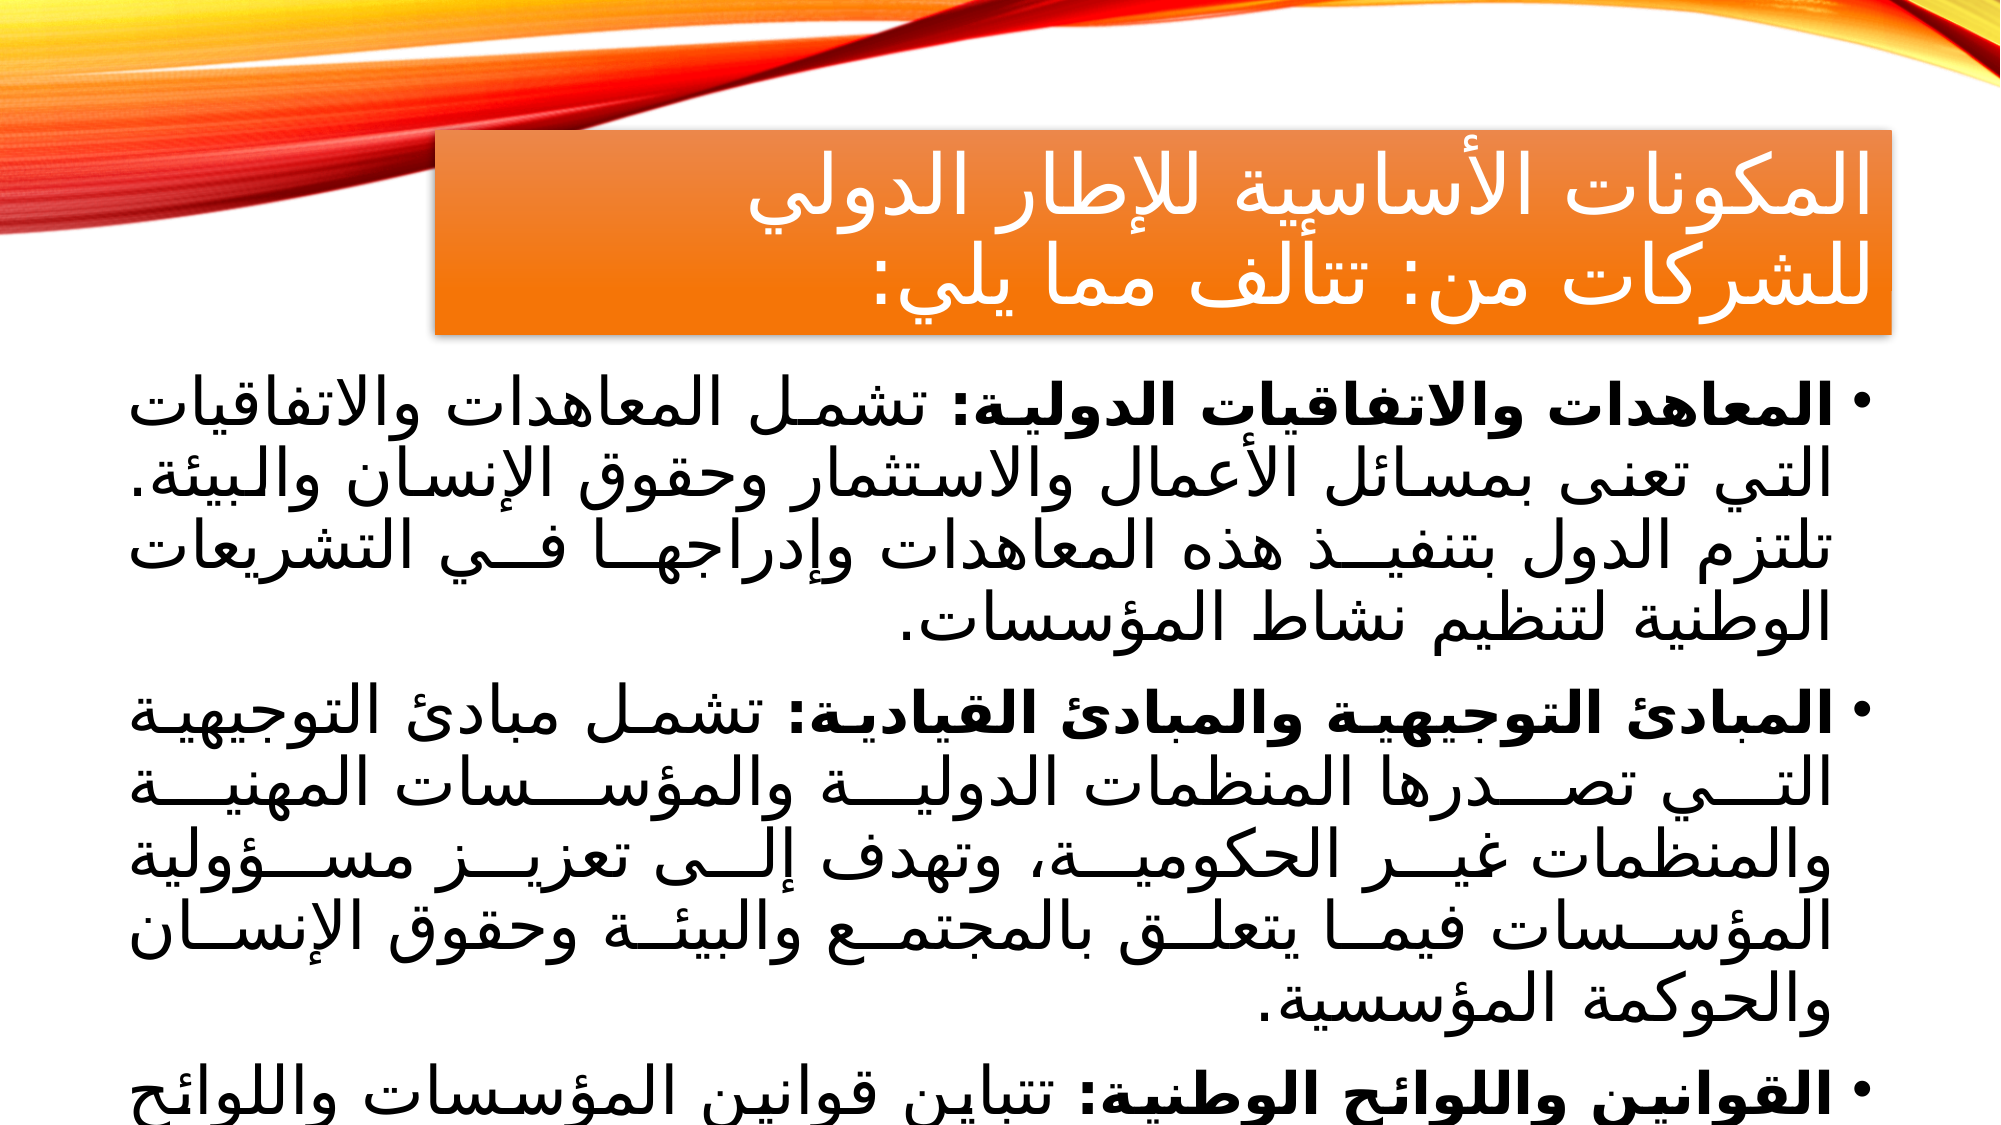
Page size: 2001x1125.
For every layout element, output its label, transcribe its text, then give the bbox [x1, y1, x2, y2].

title المكونات الأساسية للإطار الدولي للشركات من: تتألف مما يلي: [435, 130, 1892, 335]
picture [0, 0, 2000, 237]
list المعاهدات والاتفاقيات الدولية: تشمل المعاهدات والاتفاقيات التي تعنى بمسائل الأعمال والاستثمار وحقوق الإنسان والبيئة. تلتزم الدول بتنفيذ هذه المعاهدات وإدراجها في التشريعات الوطنية لتنظيم نشاط المؤسسات. المبادئ التوجيهية والمبادئ القيادية: تشمل مبادئ التوجيهية التي تصدرها المنظمات الدولية والمؤسسات المهنية والمنظمات غير الحكومية، وتهدف إلى تعزيز مسؤولية المؤسسات فيما يتعلق بالمجتمع والبيئة وحقوق الإنسان والحوكمة المؤسسية. القوانين واللوائح الوطنية: تتباين قوانين المؤسسات واللوائح من بلد لآخر، وتنظم عمليات المؤسسات وتحدد حقوق المساهمين والمسؤولية المالية والضوابط البيئية والعمل والصحة والسلامة. [112, 360, 1888, 1057]
